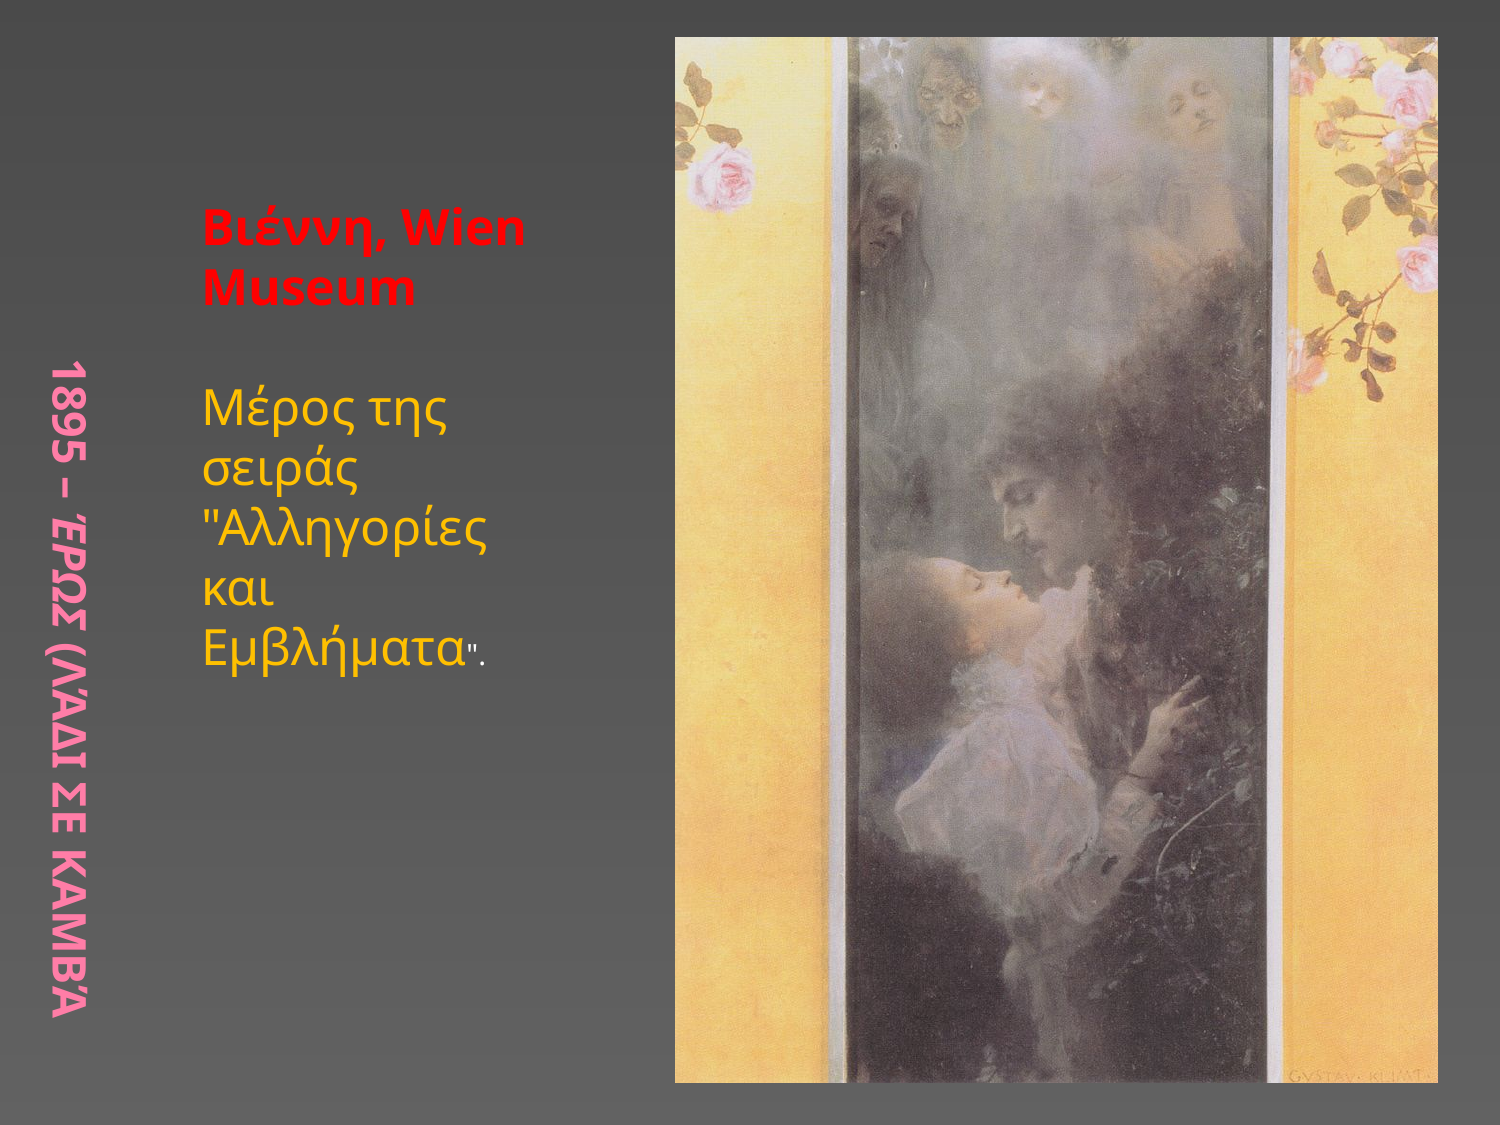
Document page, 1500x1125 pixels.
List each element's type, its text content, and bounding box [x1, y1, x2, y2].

list Βιέννη, Wien Museum Μέρος της σειράς "Αλληγορίες και Εμβλήματα". [186, 187, 587, 1036]
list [674, 37, 1438, 1083]
title 1895 – Έρως (λάδι σε καμβά [36, 60, 163, 1036]
